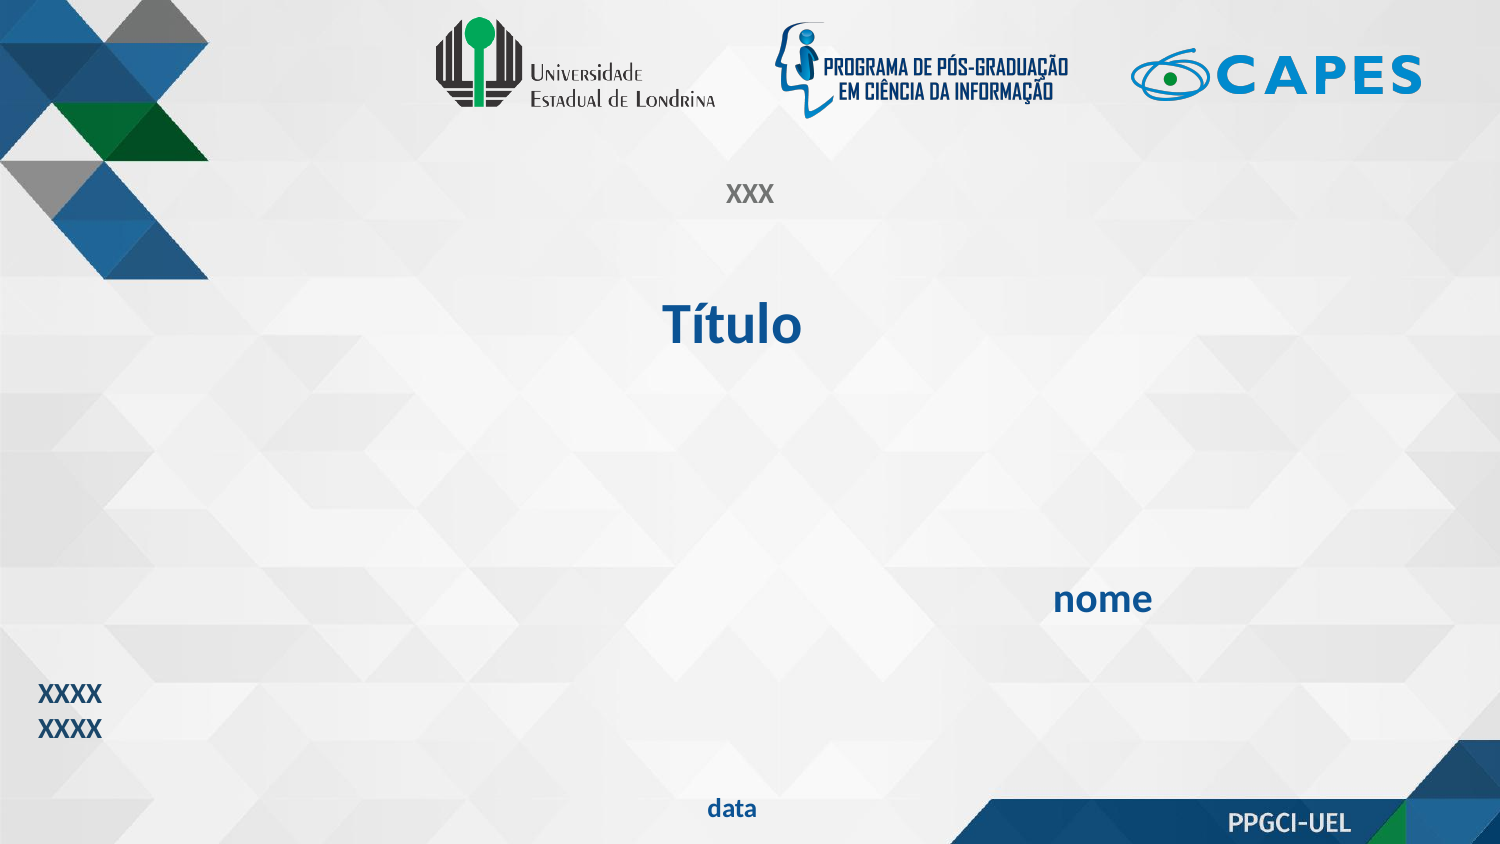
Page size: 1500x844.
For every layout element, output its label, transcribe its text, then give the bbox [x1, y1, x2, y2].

text_box nome [785, 563, 1421, 629]
picture [0, 0, 1500, 844]
text_box Título [11, 274, 1454, 361]
text_box data [472, 785, 992, 829]
text_box XXXX XXXX [23, 667, 774, 752]
text_box XXX [308, 168, 1192, 216]
